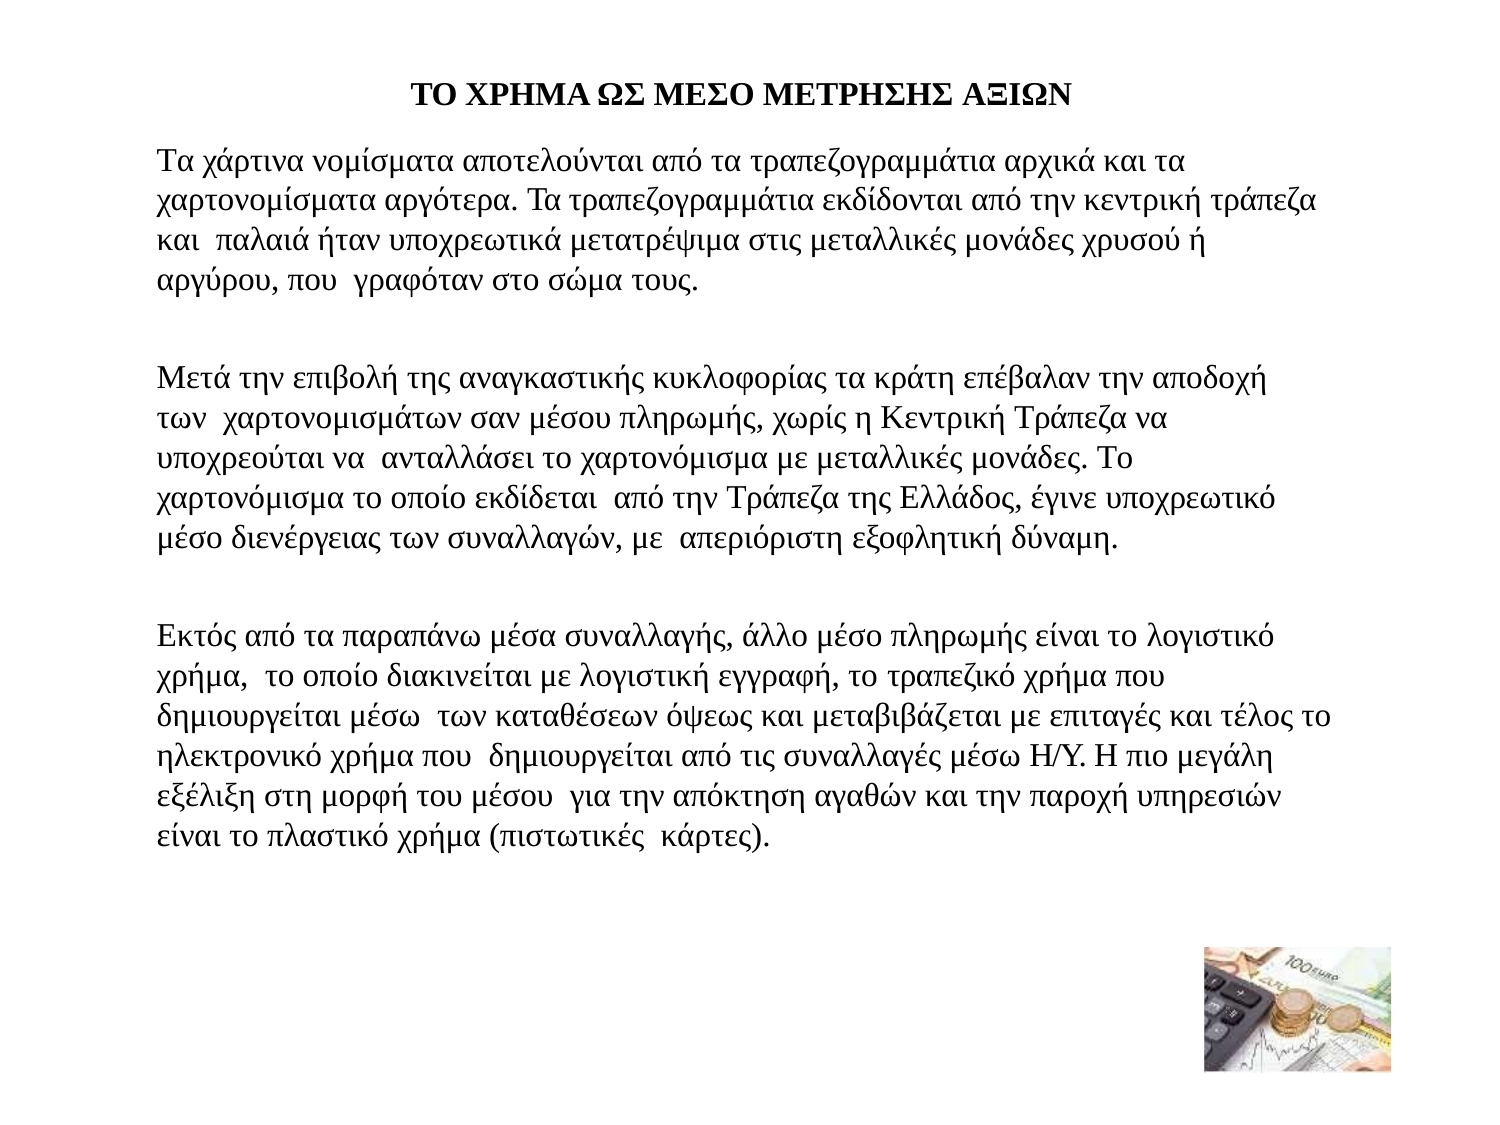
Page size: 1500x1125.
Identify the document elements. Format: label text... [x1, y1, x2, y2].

text_box ΤΟ ΧΡΗΜΑ ΩΣ ΜΕΣΟ ΜΕΤΡΗΣΗΣ ΑΞΙΩΝ Tα χάρτινα νομίσματα αποτελούνται από τα τραπεζογραμμάτια αρχικά και τα χαρτονομίσματα αργότερα. Τα τραπεζογραμμάτια εκδίδονται από την κεντρική τράπεζα και παλαιά ήταν υποχρεωτικά μετατρέψιμα στις μεταλλικές μονάδες χρυσού ή αργύρου, που γραφόταν στο σώμα τους. Mετά την επιβολή της αναγκαστικής κυκλοφορίας τα κράτη επέβαλαν την αποδοχή των χαρτονομισμάτων σαν μέσου πληρωμής, χωρίς η Kεντρική Tράπεζα να υποχρεούται να ανταλλάσει το χαρτονόμισμα με μεταλλικές μονάδες. Tο χαρτονόμισμα το οποίο εκδίδεται από την Tράπεζα της Eλλάδος, έγινε υποχρεωτικό μέσο διενέργειας των συναλλαγών, με απεριόριστη εξοφλητική δύναμη. Eκτός από τα παραπάνω μέσα συναλλαγής, άλλο μέσο πληρωμής είναι το λογιστικό χρήμα, το οποίο διακινείται με λογιστική εγγραφή, το τραπεζικό χρήμα που δημιουργείται μέσω των καταθέσεων όψεως και μεταβιβάζεται με επιταγές και τέλος το ηλεκτρονικό χρήμα που δημιουργείται από τις συναλλαγές μέσω H/Y. H πιο μεγάλη εξέλιξη στη μορφή του μέσου για την απόκτηση αγαθών και την παροχή υπηρεσιών είναι το πλαστικό χρήμα (πιστωτικές κάρτες). [154, 70, 1338, 853]
text_box [1203, 947, 1392, 1073]
